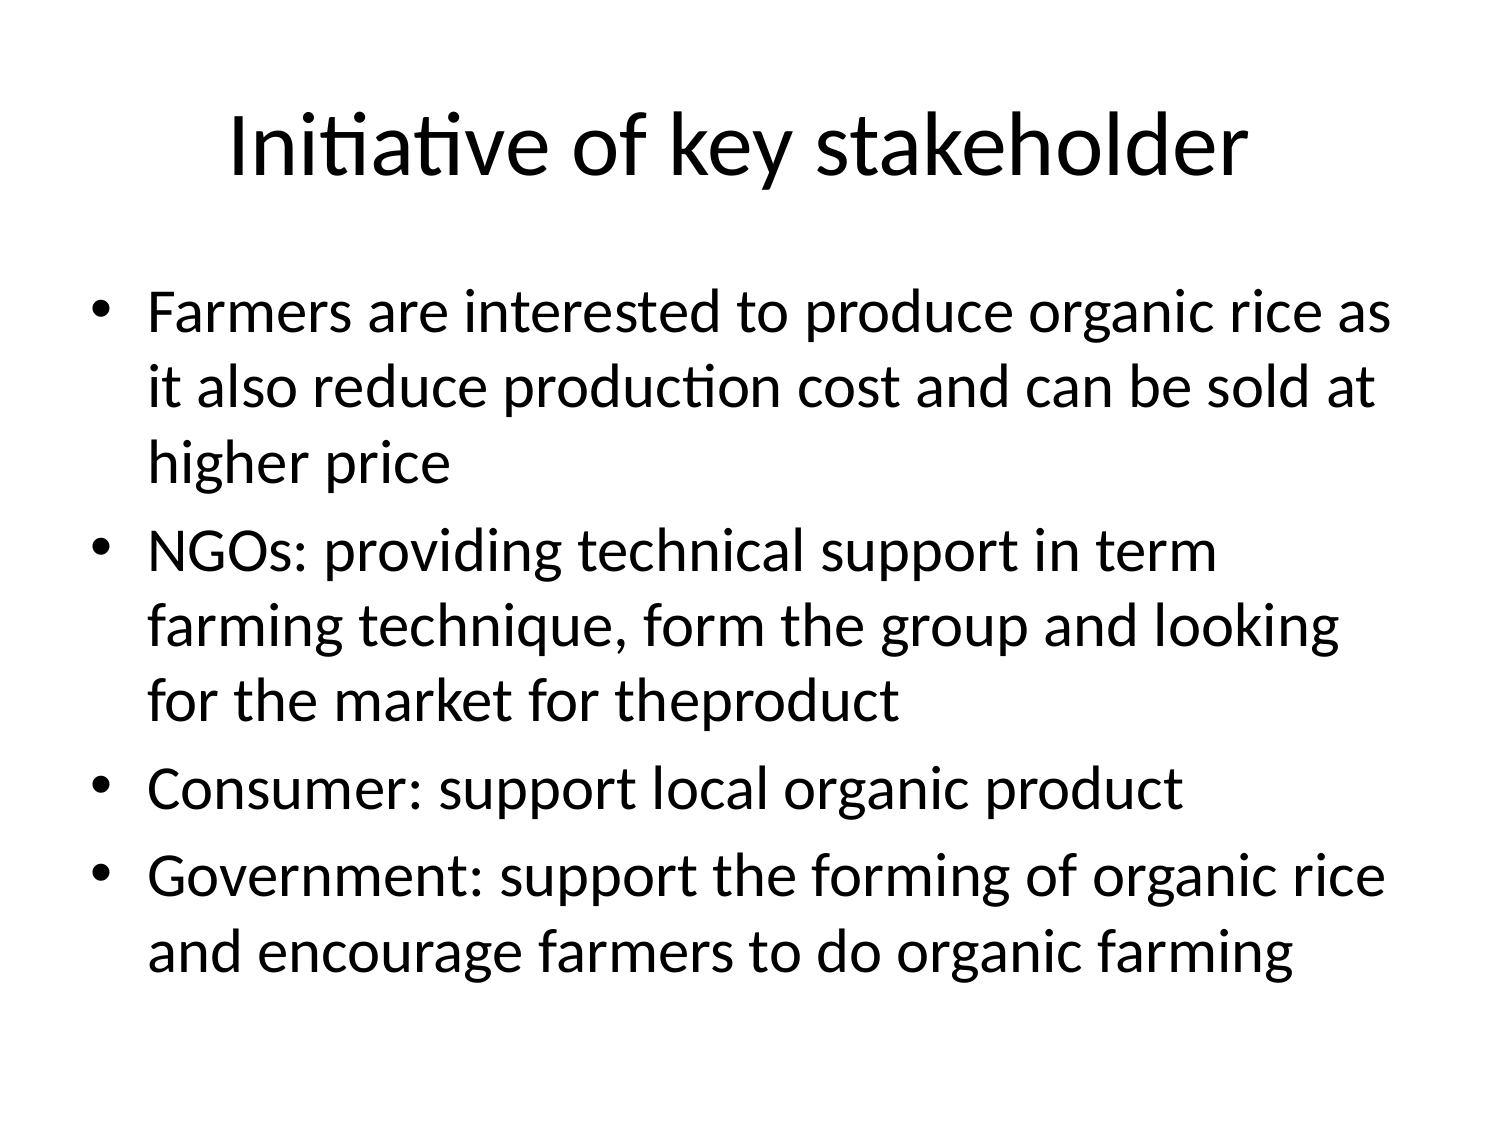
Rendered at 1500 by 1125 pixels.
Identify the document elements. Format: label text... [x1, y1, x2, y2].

title Initiative of key stakeholder [75, 45, 1425, 233]
list Farmers are interested to produce organic rice as it also reduce production cost and can be sold at higher price NGOs: providing technical support in term farming technique, form the group and looking for the market for theproduct Consumer: support local organic product Government: support the forming of organic rice and encourage farmers to do organic farming [75, 262, 1425, 1005]
